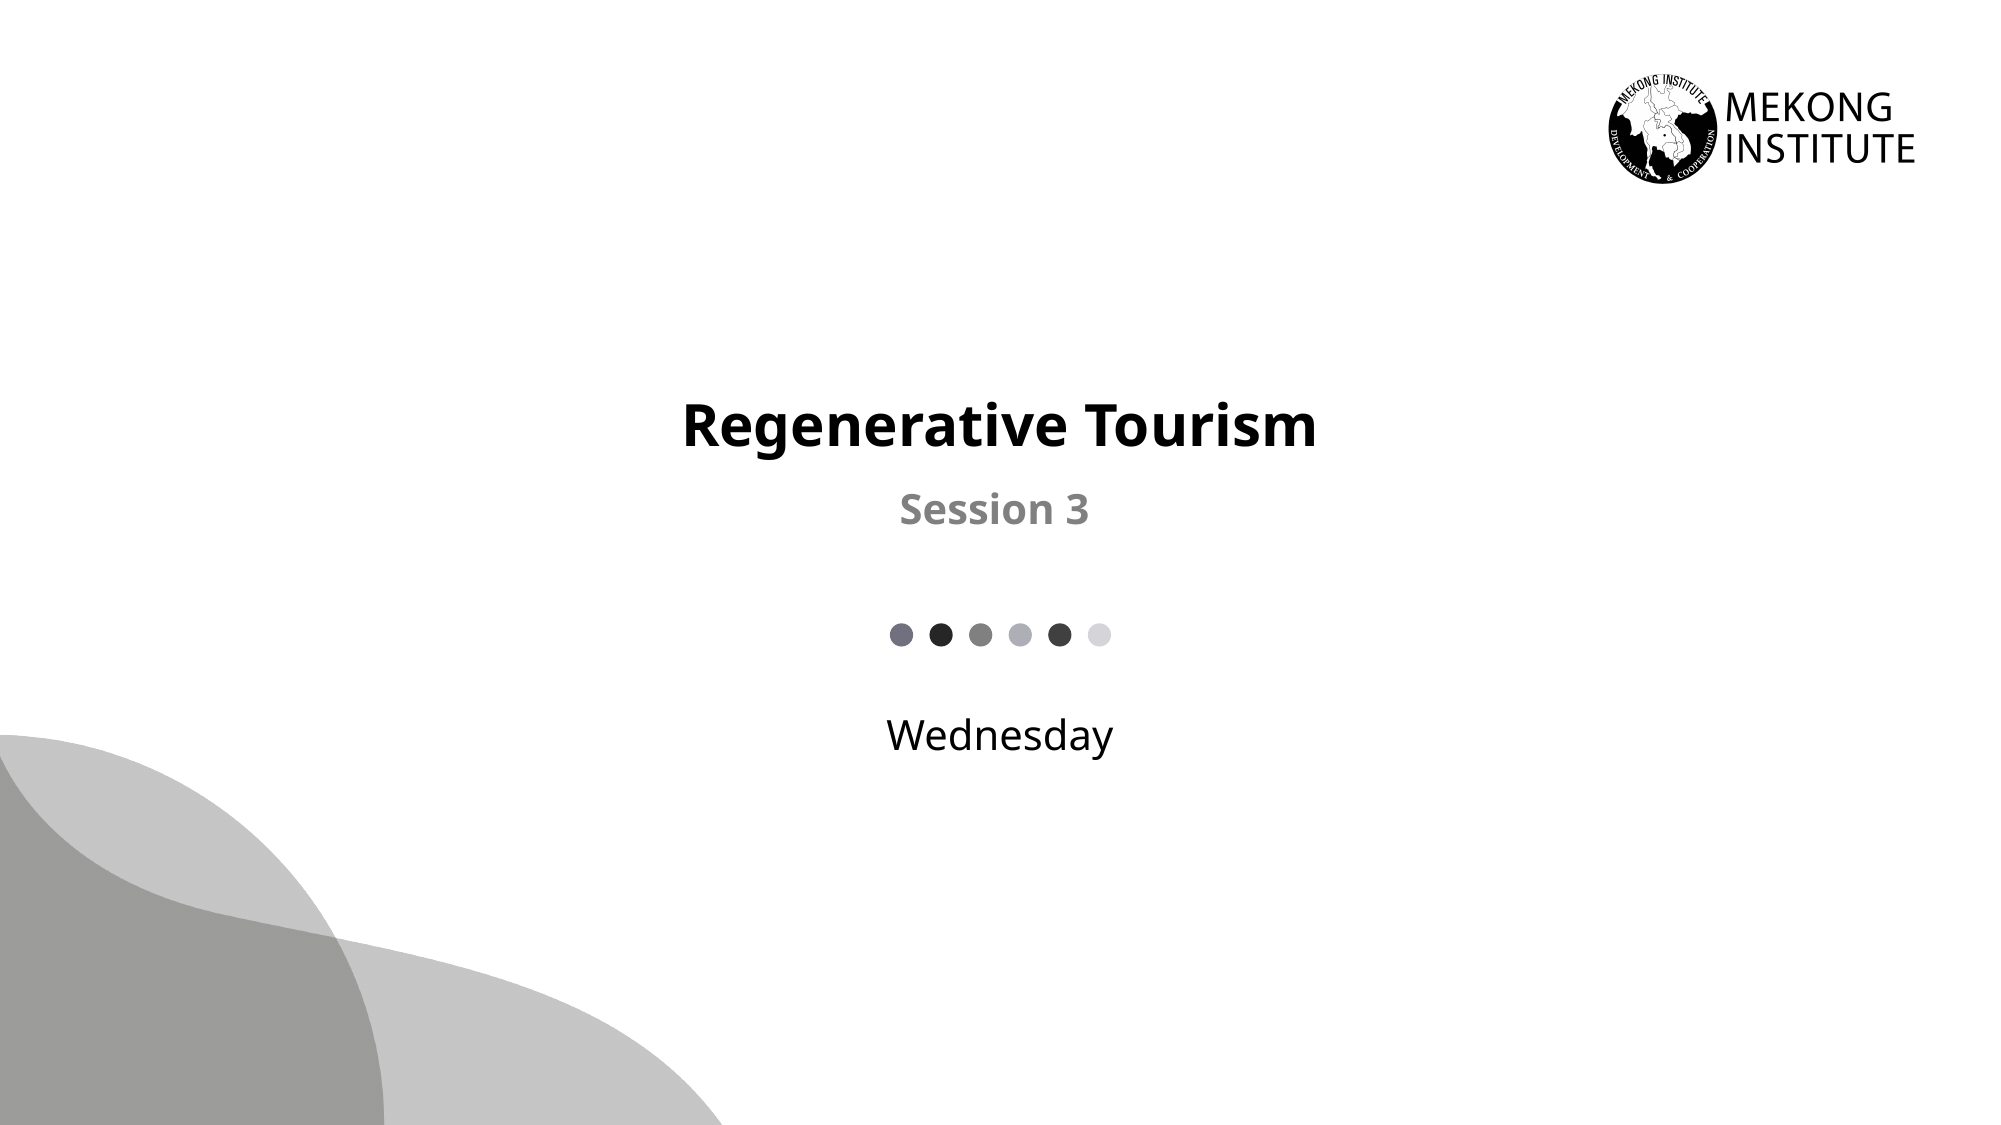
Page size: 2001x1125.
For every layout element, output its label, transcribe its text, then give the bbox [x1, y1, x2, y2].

title Regenerative Tourism [249, 306, 1750, 467]
subtitle Wednesday [249, 707, 1750, 921]
list Session 3 [249, 480, 1750, 563]
picture [0, 1, 1999, 1125]
